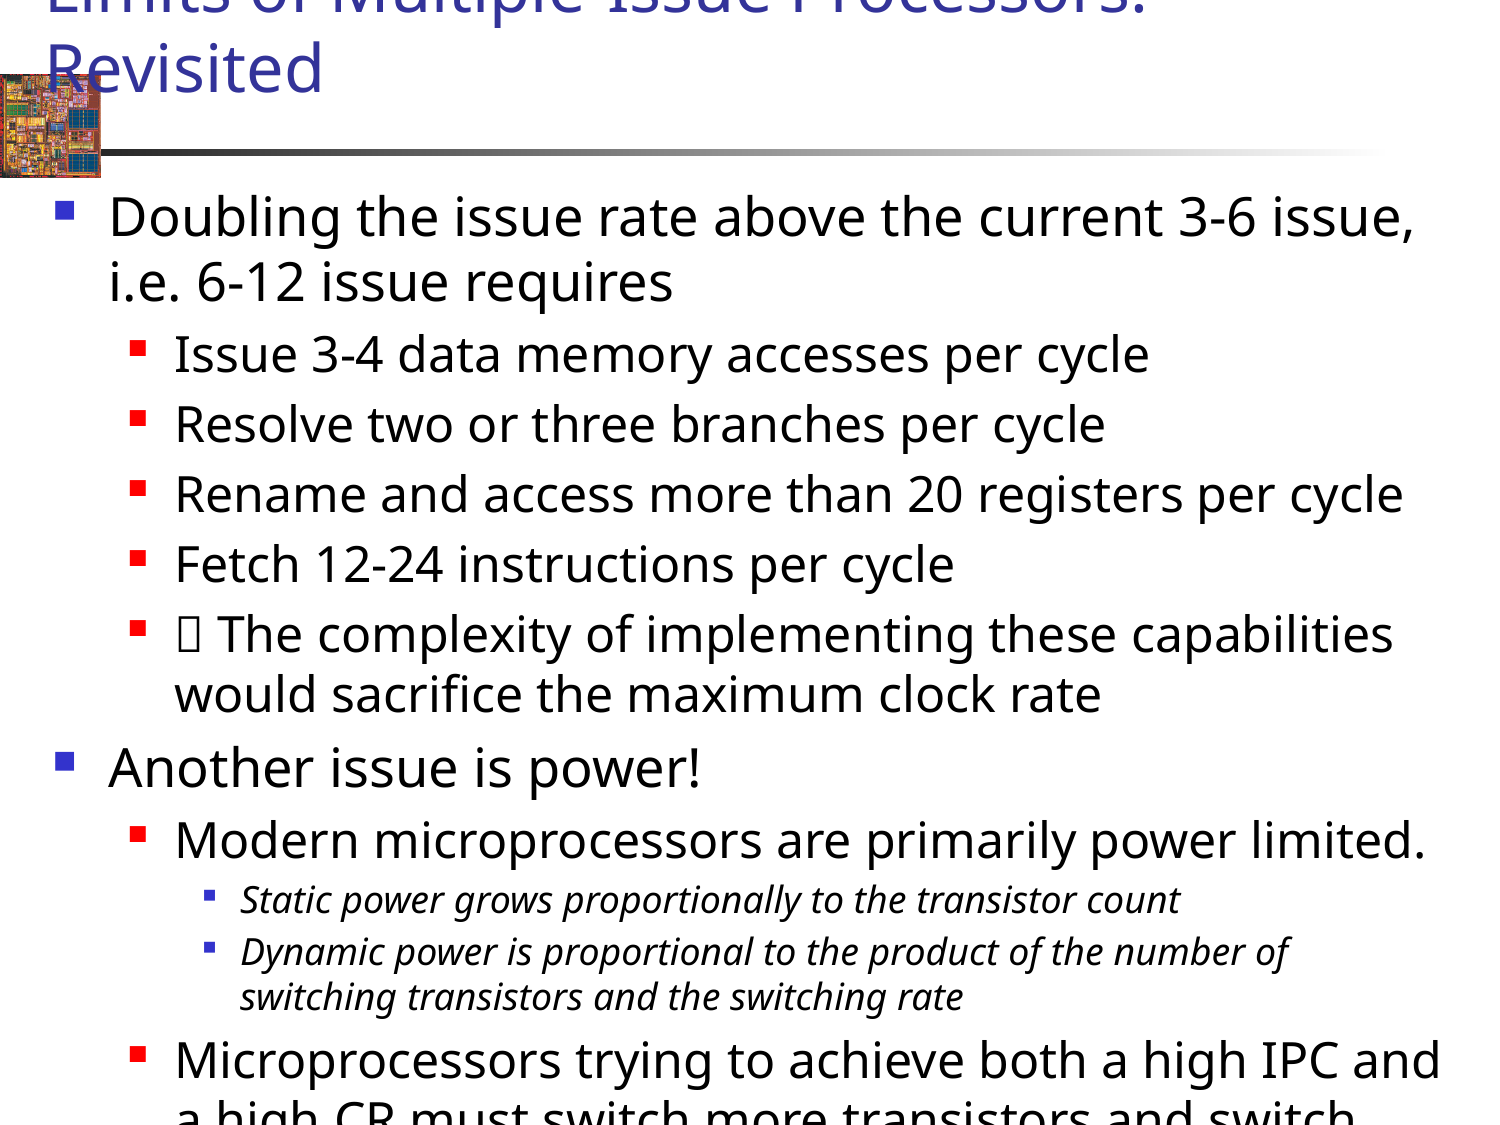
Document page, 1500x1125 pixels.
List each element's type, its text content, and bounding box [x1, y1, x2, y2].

list Doubling the issue rate above the current 3-6 issue, i.e. 6-12 issue requires Issue 3-4 data memory accesses per cycle Resolve two or three branches per cycle Rename and access more than 20 registers per cycle Fetch 12-24 instructions per cycle  The complexity of implementing these capabilities would sacrifice the maximum clock rate Another issue is power! Modern microprocessors are primarily power limited. Static power grows proportionally to the transistor count Dynamic power is proportional to the product of the number of switching transistors and the switching rate Microprocessors trying to achieve both a high IPC and a high CR must switch more transistors and switch them faster! [37, 174, 1470, 1007]
picture [0, 74, 101, 178]
title Limits of Multiple-Issue Processors: Revisited [29, 6, 1400, 114]
